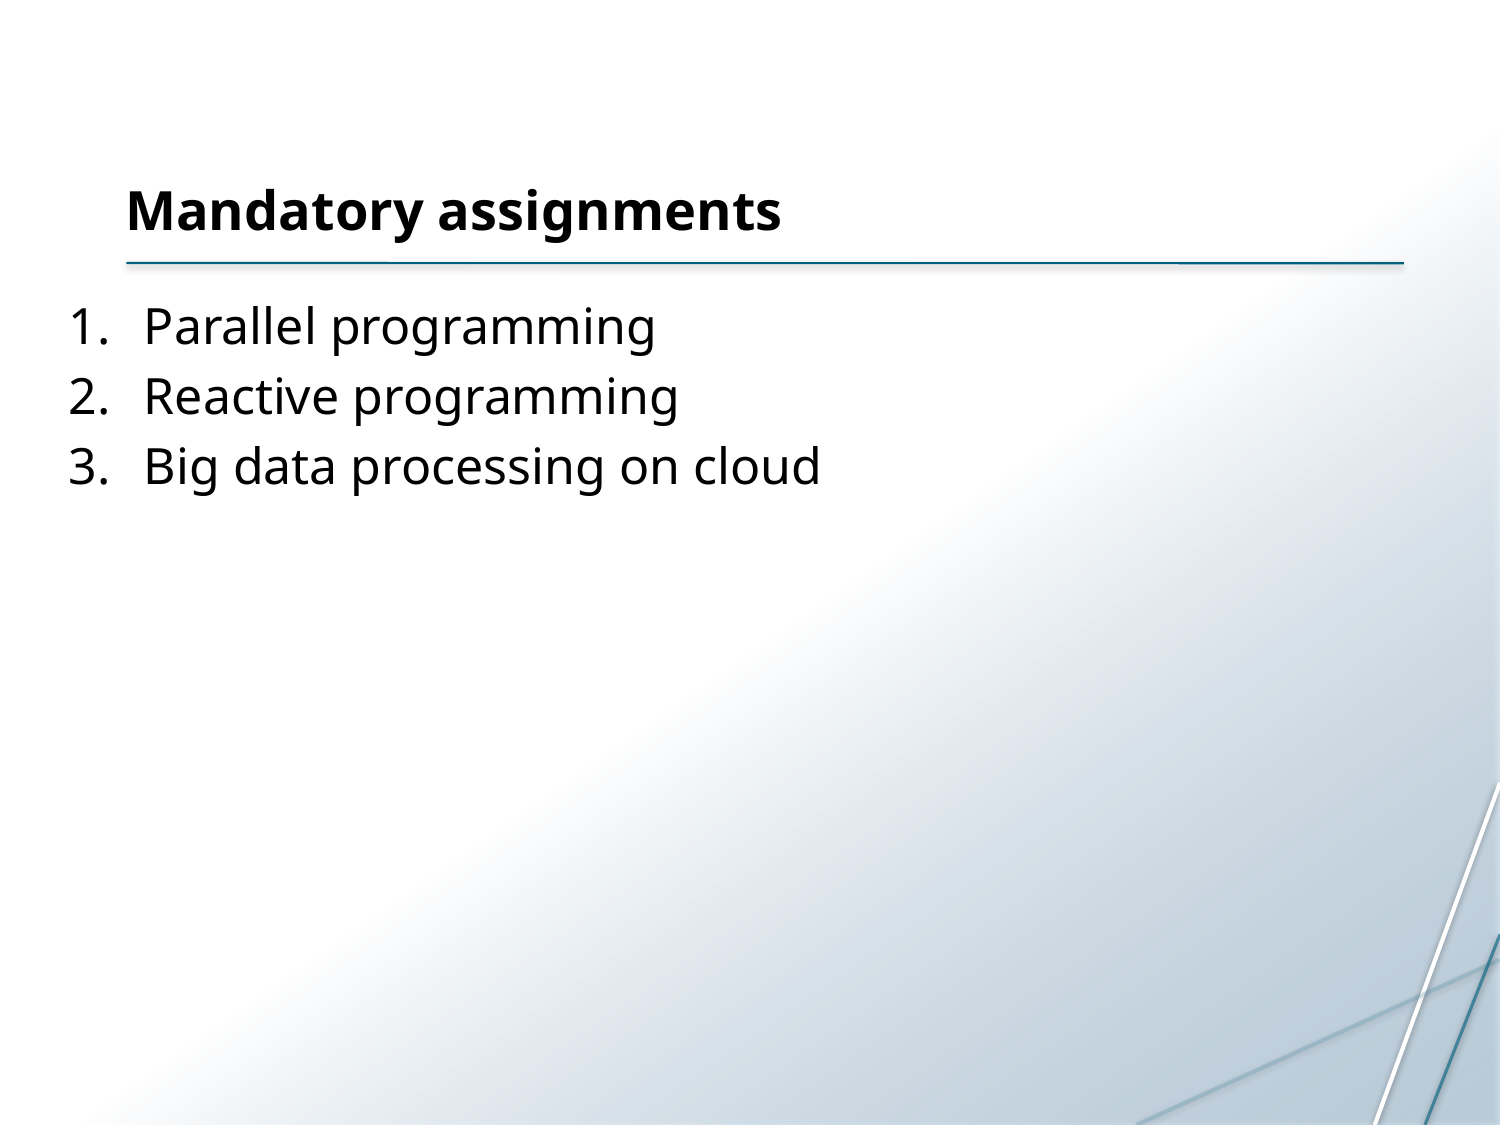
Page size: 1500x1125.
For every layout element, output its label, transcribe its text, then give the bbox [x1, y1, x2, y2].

list Parallel programming Reactive programming Big data processing on cloud [54, 287, 1404, 1005]
title Mandatory assignments [109, 49, 1403, 249]
